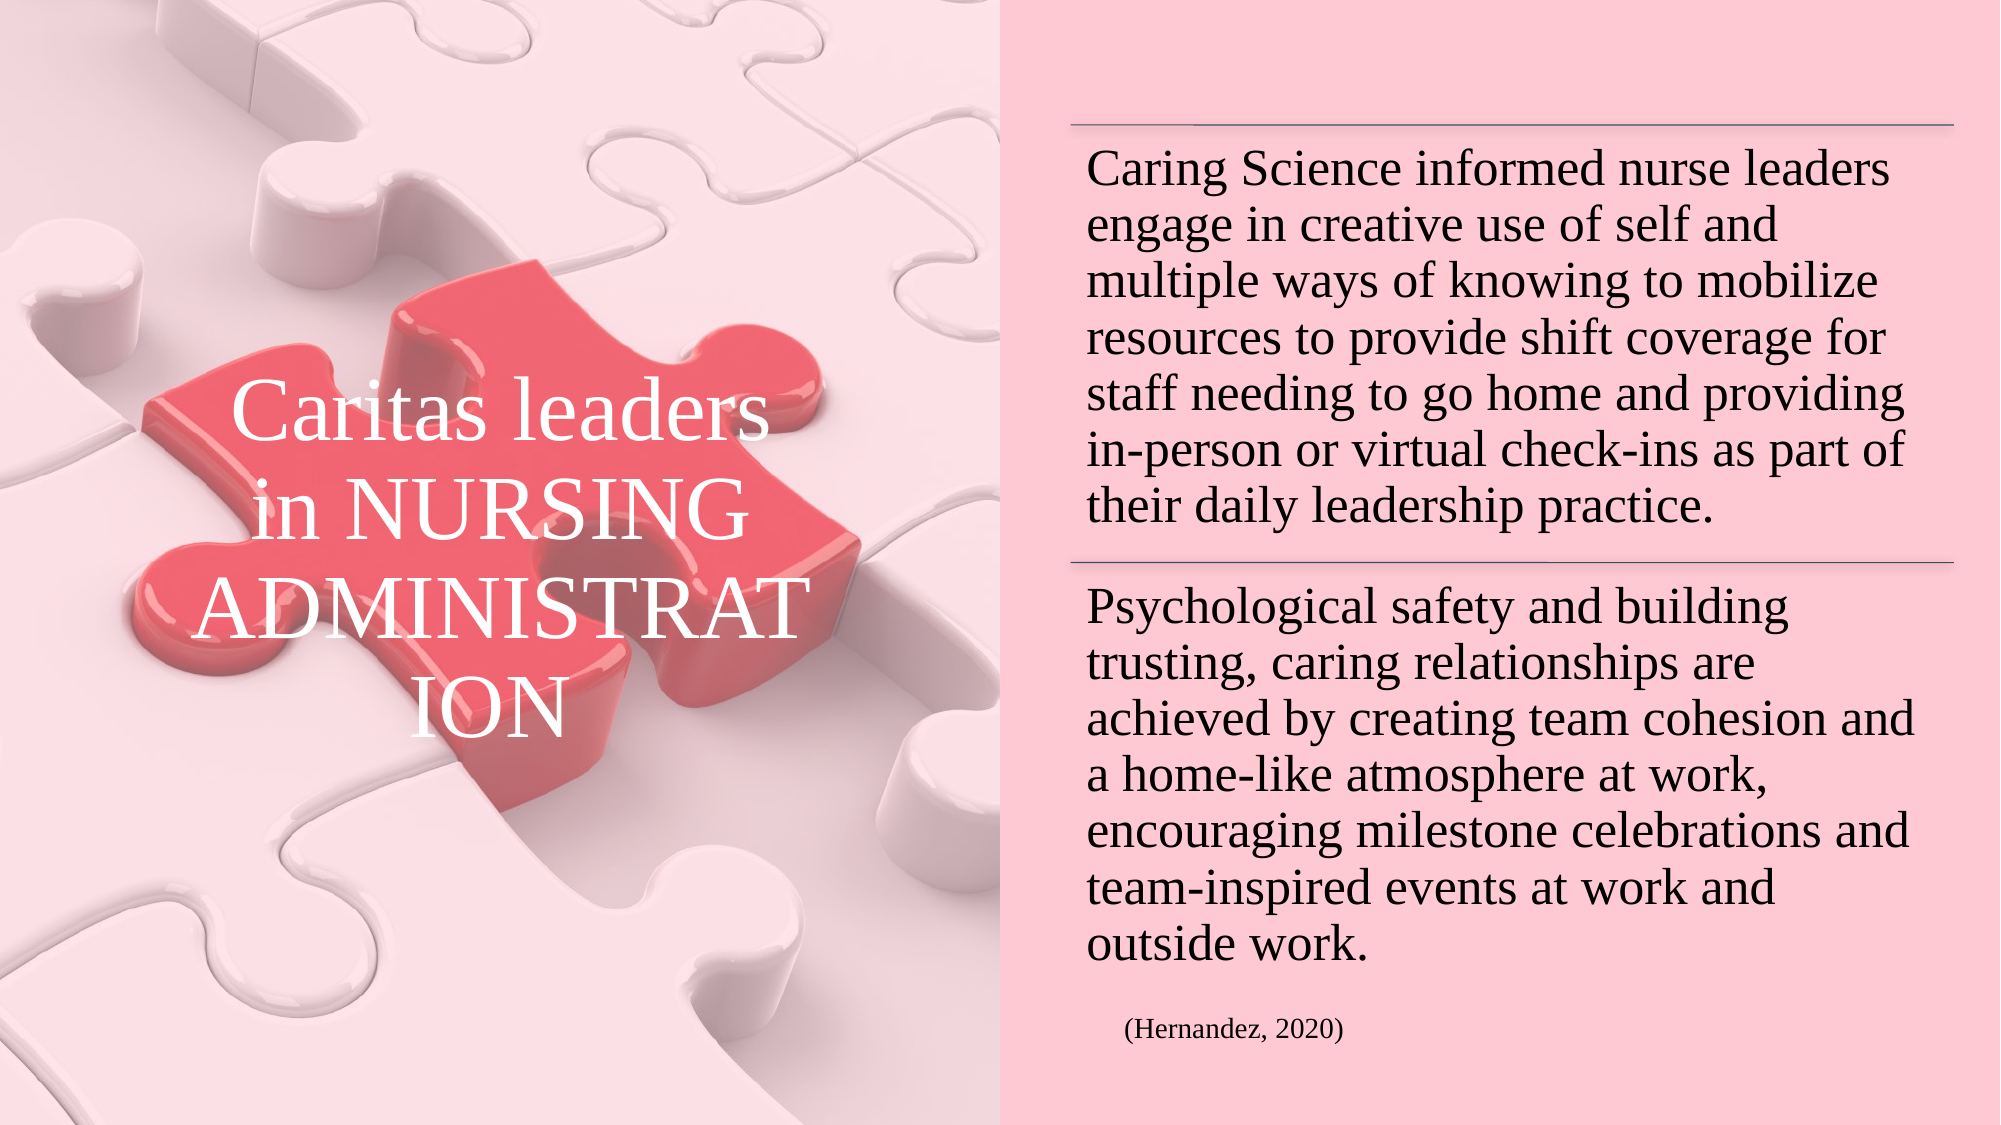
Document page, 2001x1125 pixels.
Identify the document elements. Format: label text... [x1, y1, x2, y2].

text_box (Hernandez, 2020) [1109, 1001, 1489, 1052]
picture [0, 0, 1000, 1125]
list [1070, 124, 1954, 1001]
